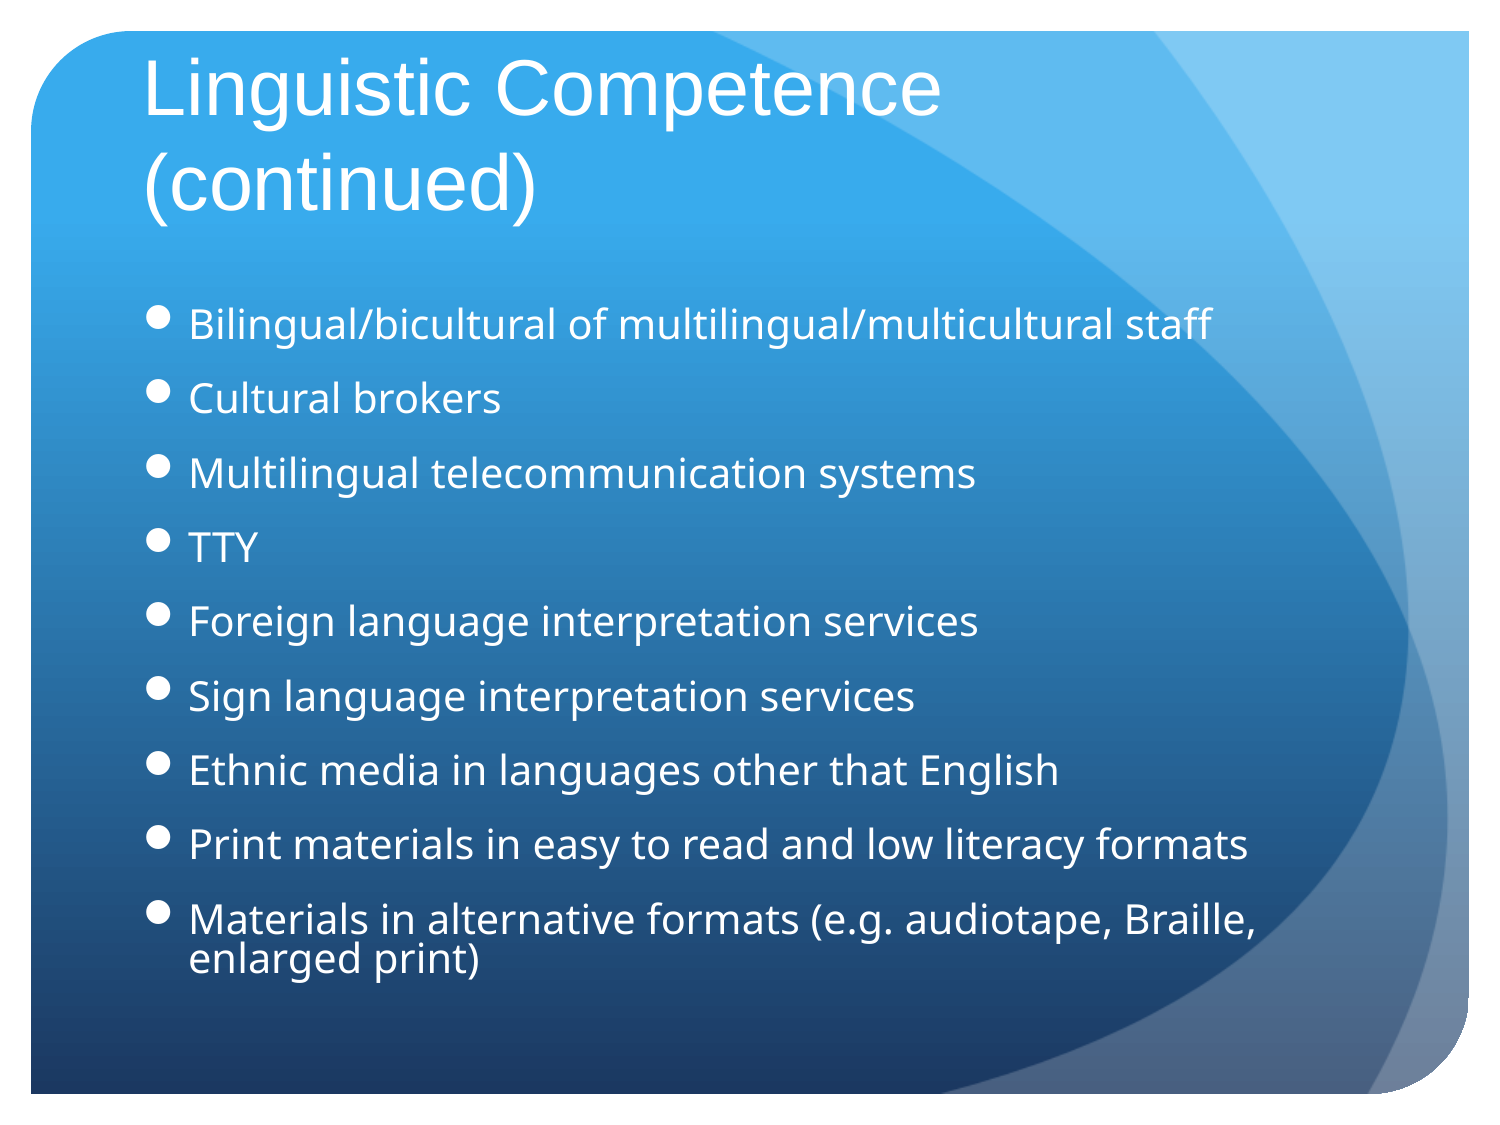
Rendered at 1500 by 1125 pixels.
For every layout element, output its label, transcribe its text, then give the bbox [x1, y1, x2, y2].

title Linguistic Competence (continued) [127, 62, 1372, 234]
picture [24, 30, 1473, 1094]
list Bilingual/bicultural of multilingual/multicultural staff Cultural brokers Multilingual telecommunication systems TTY Foreign language interpretation services Sign language interpretation services Ethnic media in languages other that English Print materials in easy to read and low literacy formats Materials in alternative formats (e.g. audiotape, Braille, enlarged print) [127, 299, 1372, 991]
